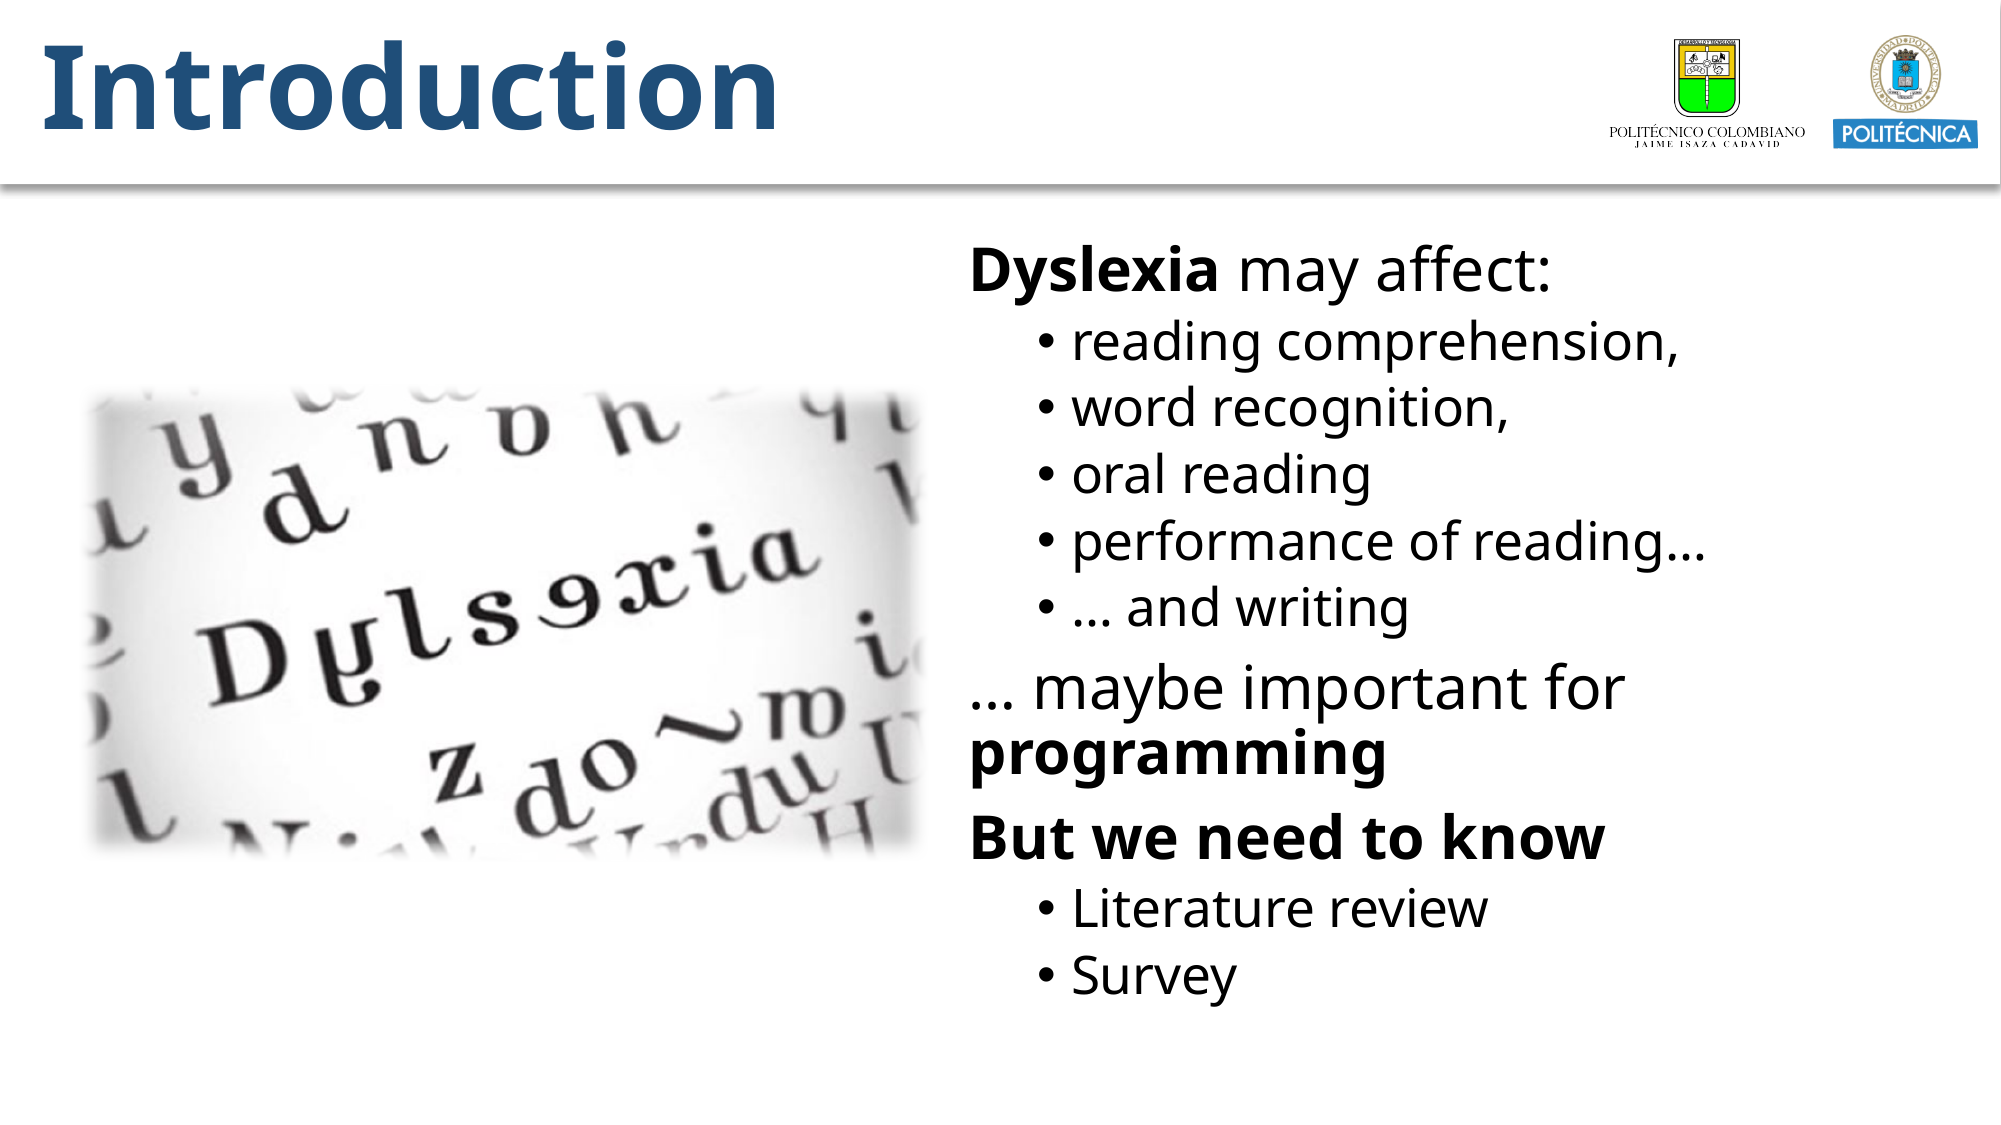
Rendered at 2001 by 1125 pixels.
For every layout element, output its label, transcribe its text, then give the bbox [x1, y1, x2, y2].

title Introduction [26, 0, 1578, 185]
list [78, 383, 929, 862]
picture [1833, 35, 1978, 149]
picture [1601, 35, 1812, 154]
list Dyslexia may affect: reading comprehension, word recognition, oral reading performance of reading… … and writing … maybe important for programming But we need to know Literature review Survey [953, 231, 1972, 1014]
